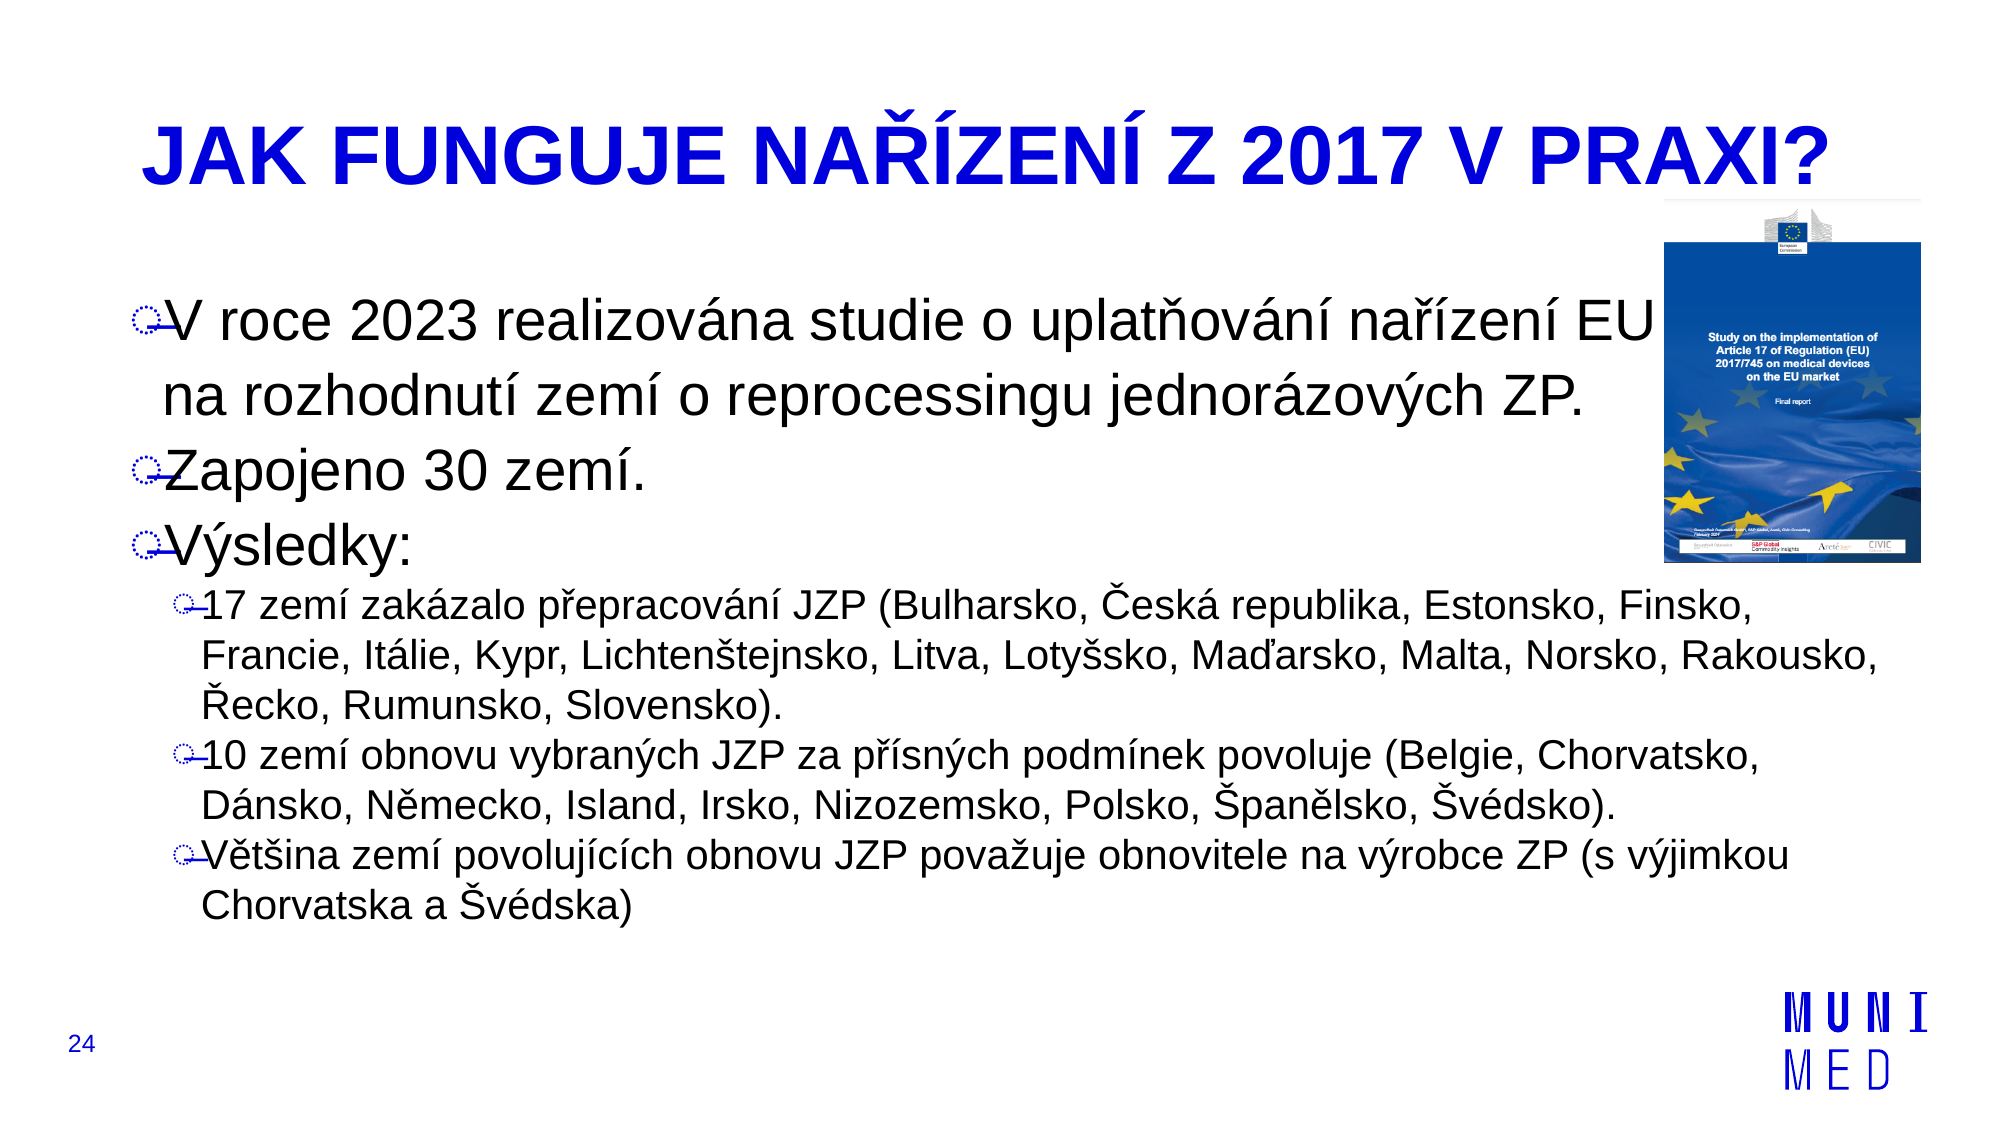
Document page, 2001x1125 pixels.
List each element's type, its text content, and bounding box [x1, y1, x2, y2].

title JAK FUNGUJE NAŘÍZENÍ Z 2017 V PRAXI? [118, 118, 1883, 193]
slide_number 24 [67, 1021, 110, 1063]
picture [1663, 199, 1921, 563]
list V roce 2023 realizována studie o uplatňování nařízení EU na rozhodnutí zemí o reprocessingu jednorázových ZP. Zapojeno 30 zemí. Výsledky: 17 zemí zakázalo přepracování JZP (Bulharsko, Česká republika, Estonsko, Finsko, Francie, Itálie, Kypr, Lichtenštejnsko, Litva, Lotyšsko, Maďarsko, Malta, Norsko, Rakousko, Řecko, Rumunsko, Slovensko). 10 zemí obnovu vybraných JZP za přísných podmínek povoluje (Belgie, Chorvatsko, Dánsko, Německo, Island, Irsko, Nizozemsko, Polsko, Španělsko, Švédsko). Většina zemí povolujících obnovu JZP považuje obnovitele na výrobce ZP (s výjimkou Chorvatska a Švédska) [118, 277, 1883, 957]
